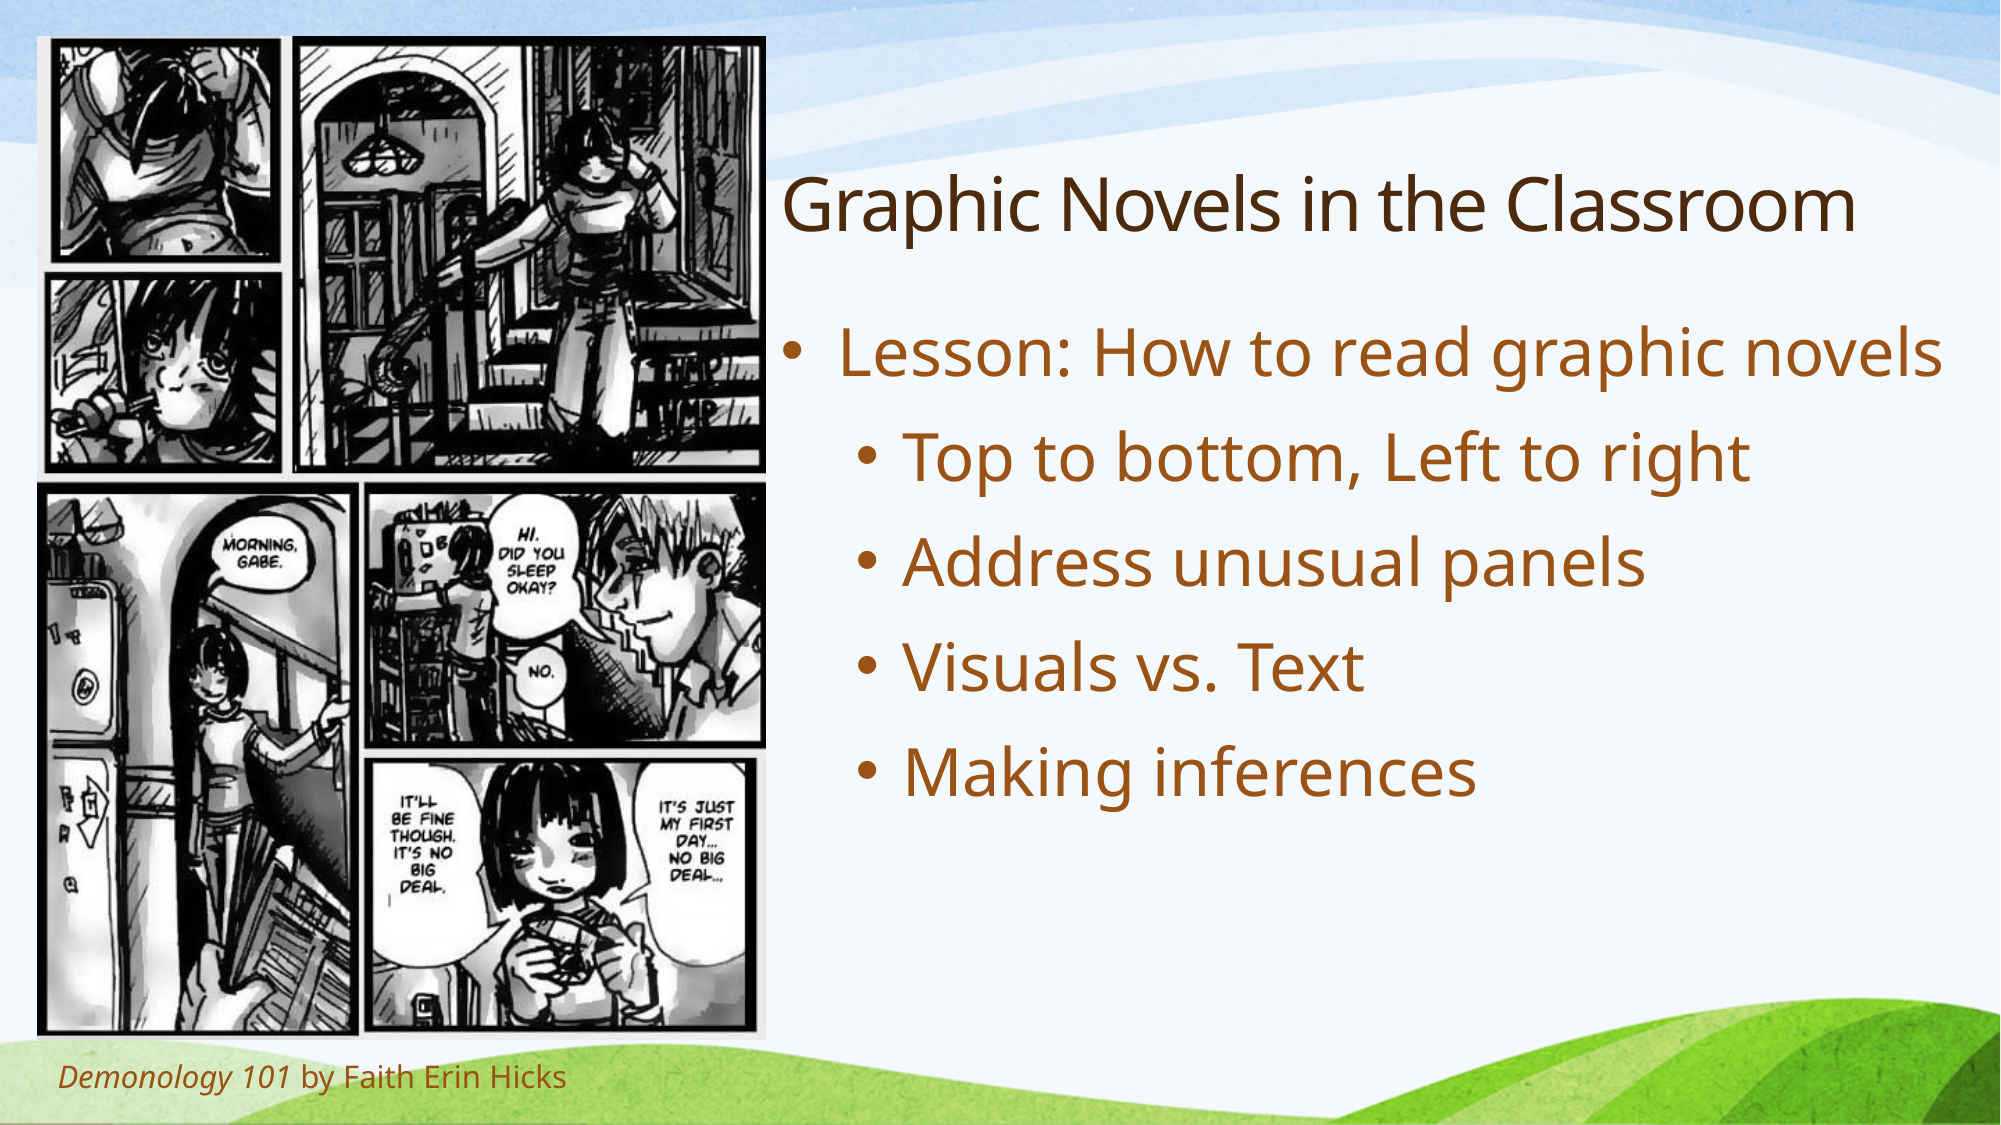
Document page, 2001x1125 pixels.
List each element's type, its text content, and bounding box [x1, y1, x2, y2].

list Lesson: How to read graphic novels Top to bottom, Left to right Address unusual panels Visuals vs. Text Making inferences [766, 301, 1977, 996]
text_box Demonology 101 by Faith Erin Hicks [42, 1050, 695, 1103]
title Graphic Novels in the Classroom [766, 54, 2000, 255]
picture [0, 0, 2001, 1125]
